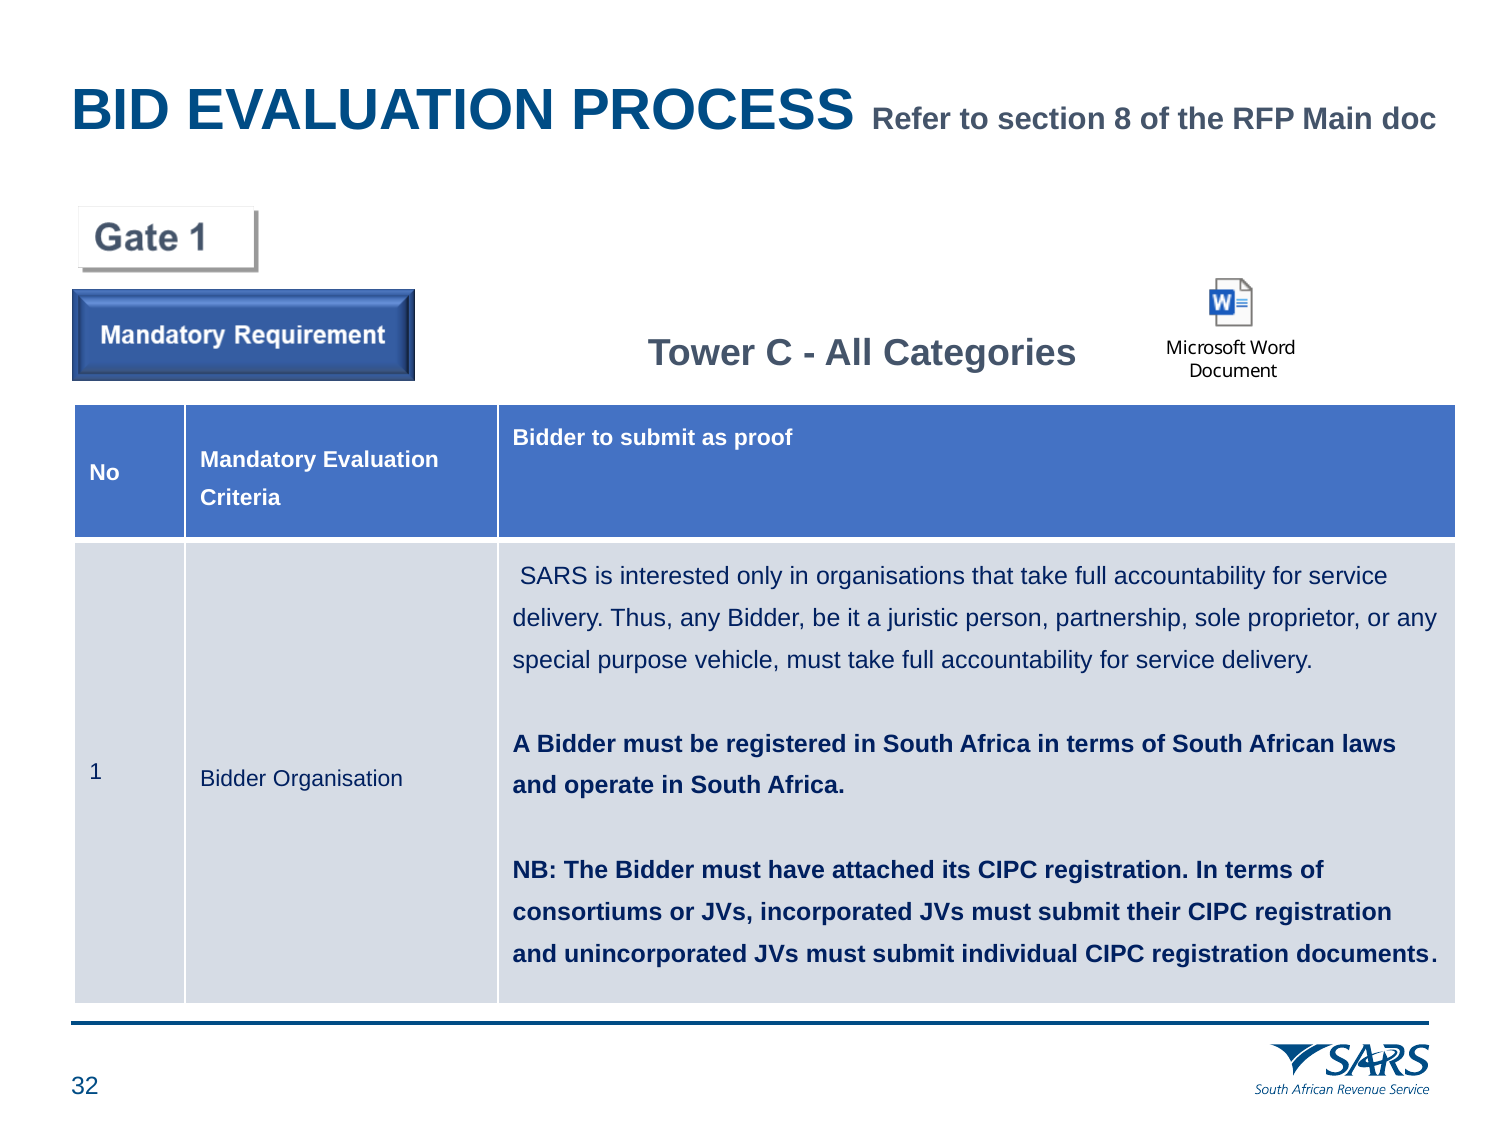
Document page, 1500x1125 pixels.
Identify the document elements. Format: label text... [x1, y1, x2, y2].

table_header Bidder to submit as proof [499, 405, 1455, 537]
table_cell SARS is interested only in organisations that take full accountability for service delivery. Thus, any Bidder, be it a juristic person, partnership, sole proprietor, or any special purpose vehicle, must take full accountability for service delivery. A Bidder must be registered in South Africa in terms of South African laws and operate in South Africa. NB: The Bidder must have attached its CIPC registration. In terms of consortiums or JVs, incorporated JVs must submit their CIPC registration and unincorporated JVs must submit individual CIPC registration documents. [499, 543, 1455, 1003]
slide_number 31 [56, 1054, 126, 1115]
table_header No [75, 405, 184, 537]
table_header Mandatory Evaluation Criteria [186, 405, 497, 537]
picture [70, 201, 417, 383]
text_box Tower C - All Categories [436, 320, 1158, 381]
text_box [1158, 277, 1309, 405]
table_cell 1 [75, 543, 184, 1003]
table_cell Bidder Organisation [186, 543, 497, 1003]
title BID EVALUATION PROCESS Refer to section 8 of the RFP Main doc [56, 72, 1453, 160]
